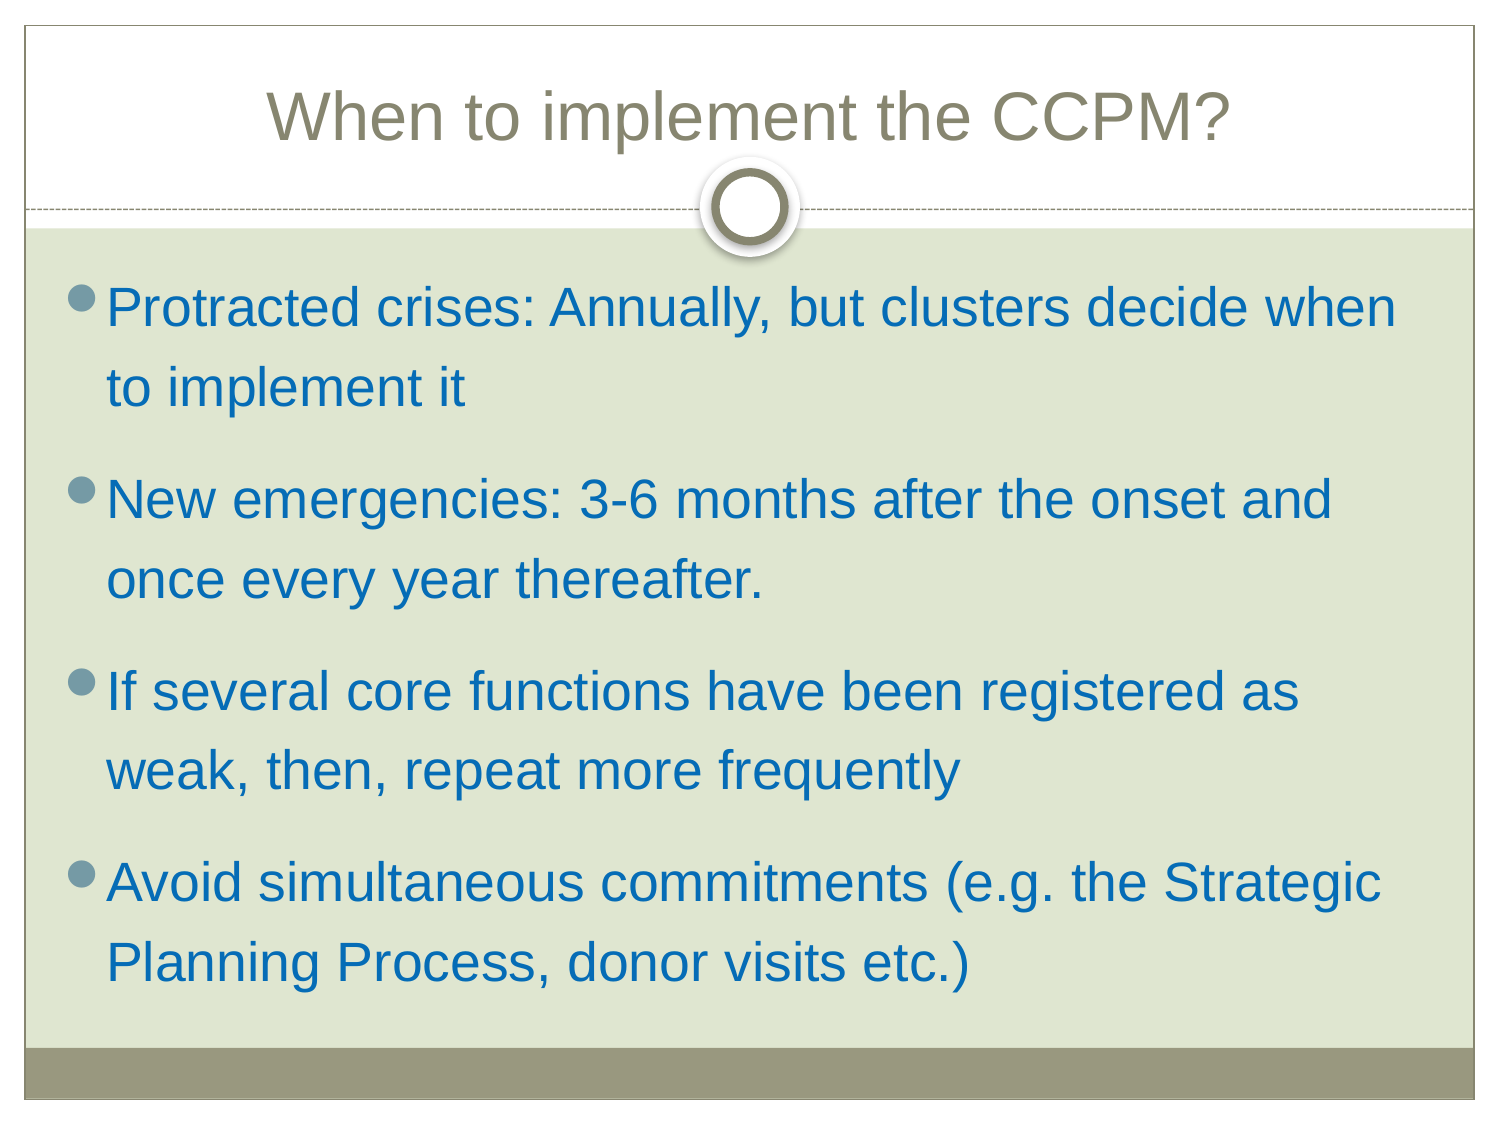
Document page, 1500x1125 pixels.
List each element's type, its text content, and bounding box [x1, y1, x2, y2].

title When to implement the CCPM? [49, 37, 1450, 162]
list Protracted crises: Annually, but clusters decide when to implement it New emergencies: 3-6 months after the onset and once every year thereafter. If several core functions have been registered as weak, then, repeat more frequently Avoid simultaneous commitments (e.g. the Strategic Planning Process, donor visits etc.) [49, 250, 1445, 1001]
